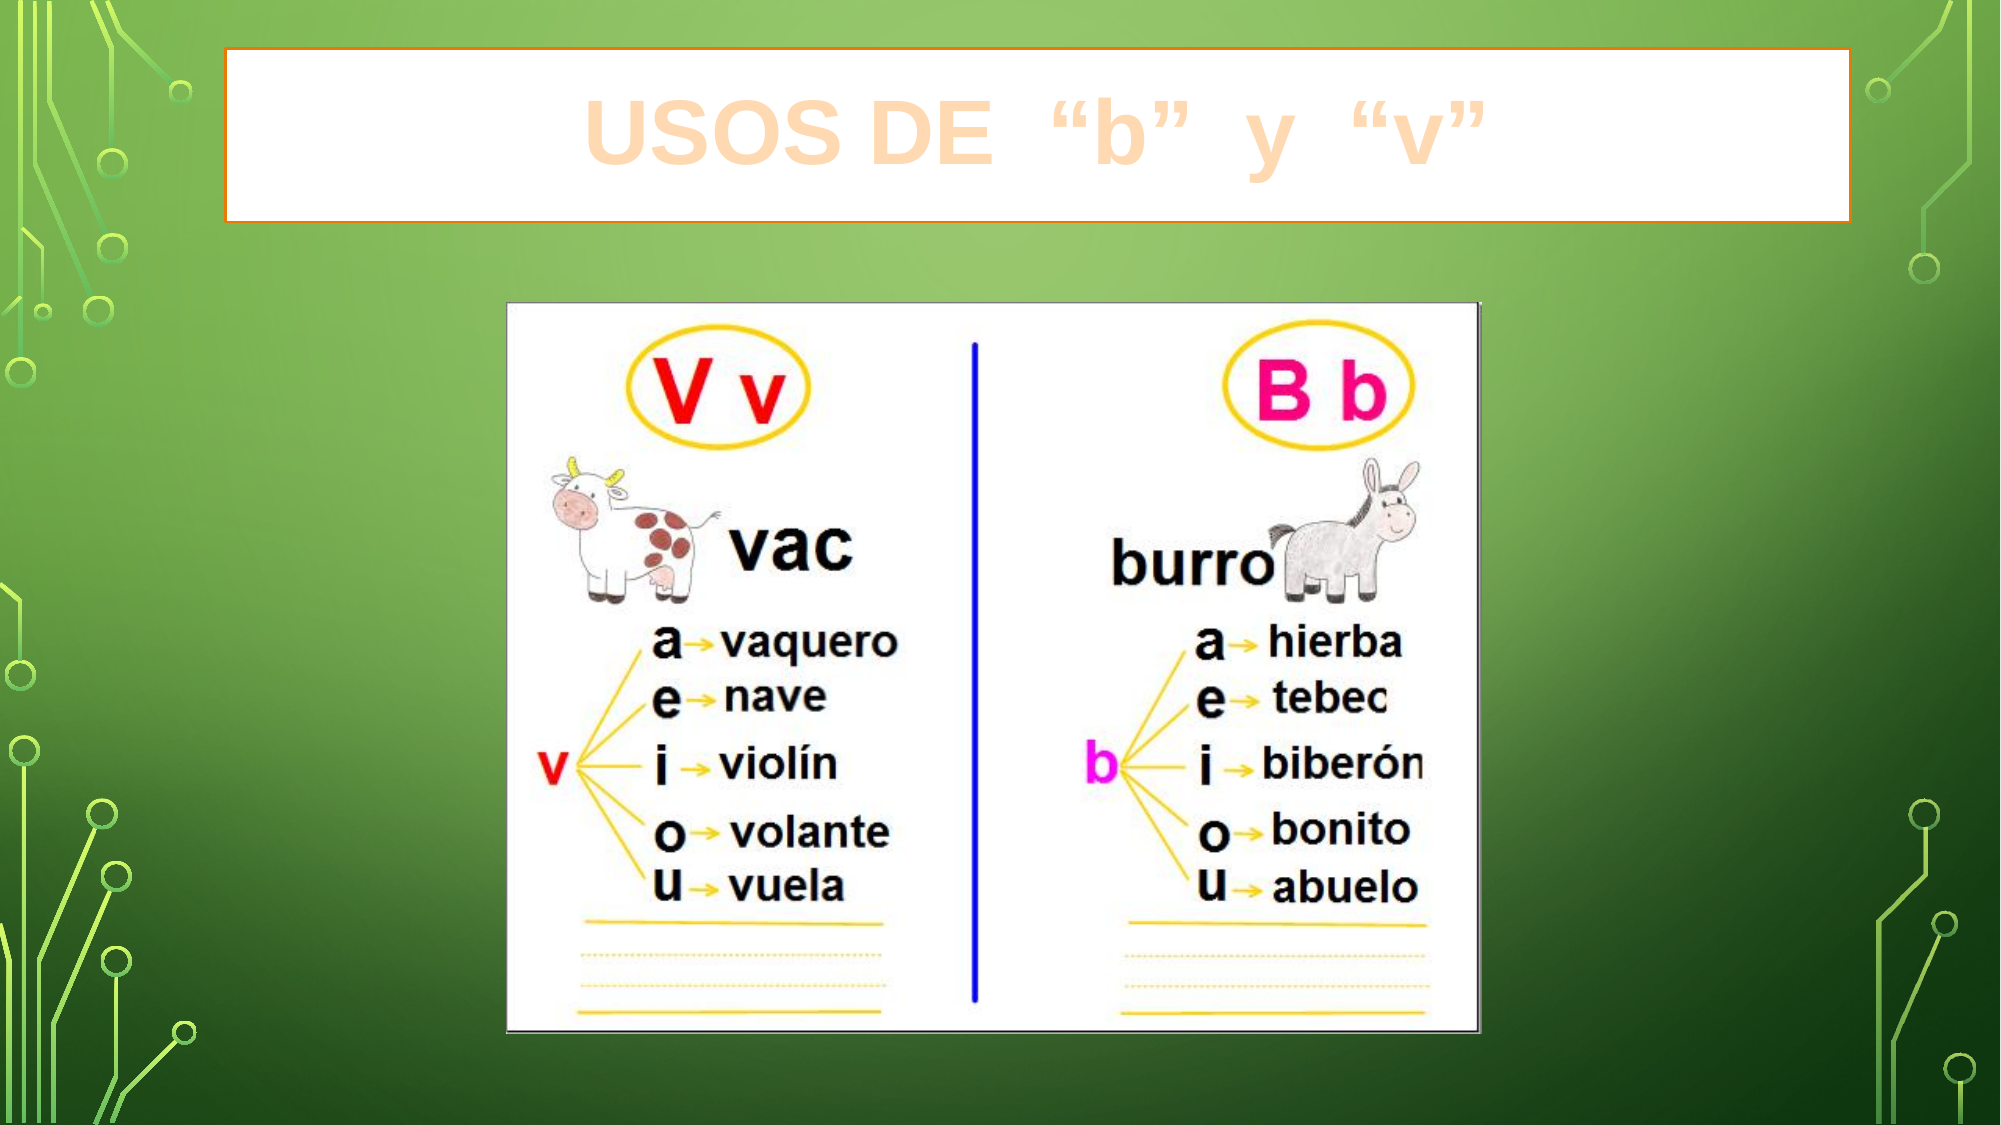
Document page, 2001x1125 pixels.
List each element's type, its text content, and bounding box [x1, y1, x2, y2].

title USOS DE “b” y “v” [224, 47, 1852, 223]
picture [505, 302, 1482, 1034]
